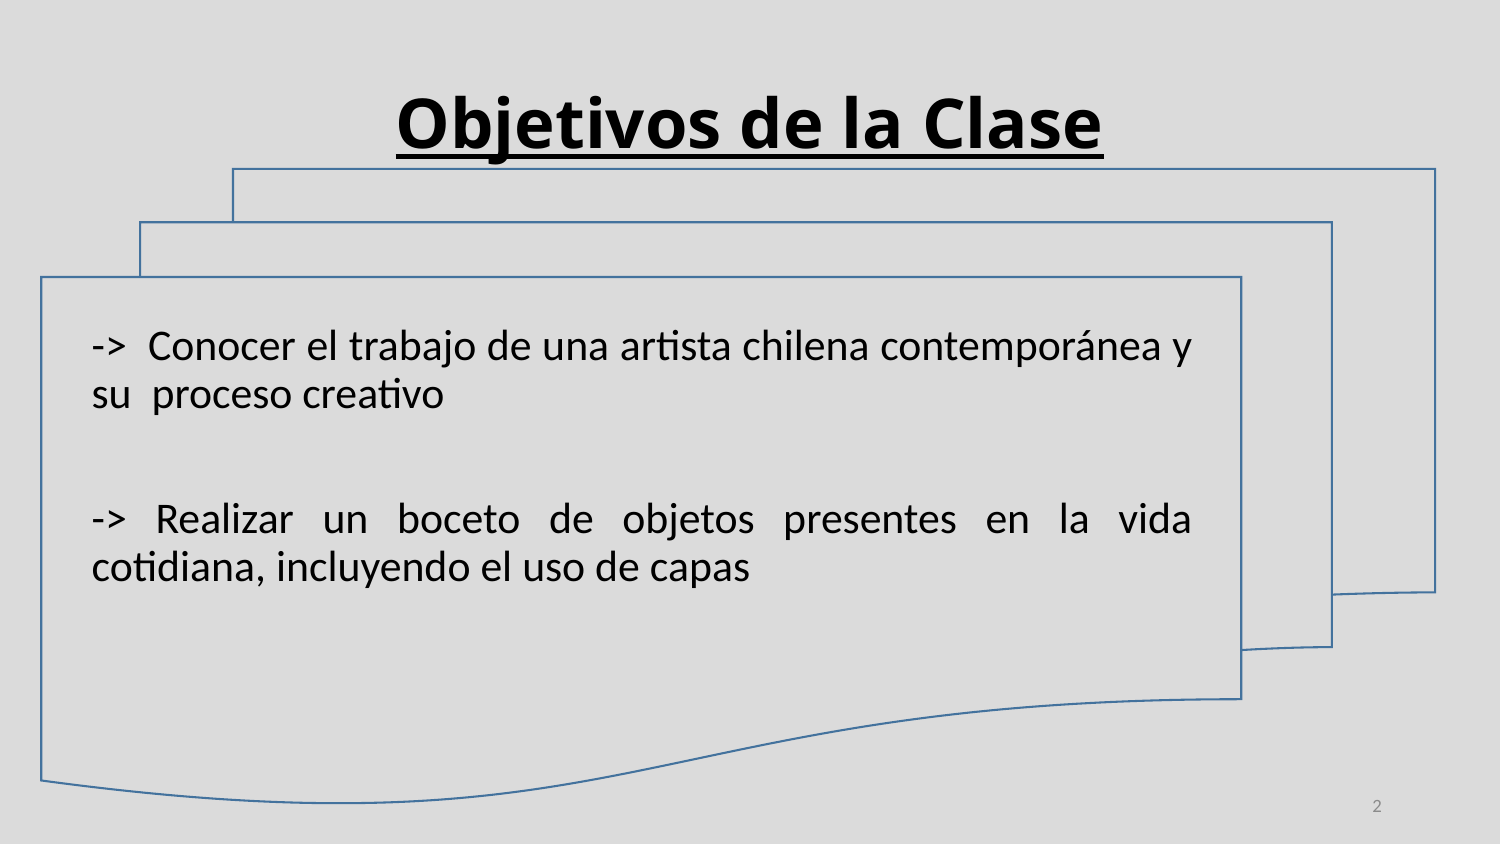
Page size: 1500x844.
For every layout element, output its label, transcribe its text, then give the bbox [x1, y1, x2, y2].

text_box [40, 167, 1437, 805]
slide_number 2 [1059, 782, 1397, 827]
title Objetivos de la Clase [103, 44, 1397, 208]
list -> Conocer el trabajo de una artista chilena contemporánea y su proceso creativo -> Realizar un boceto de objetos presentes en la vida cotidiana, incluyendo el uso de capas [76, 315, 1208, 744]
